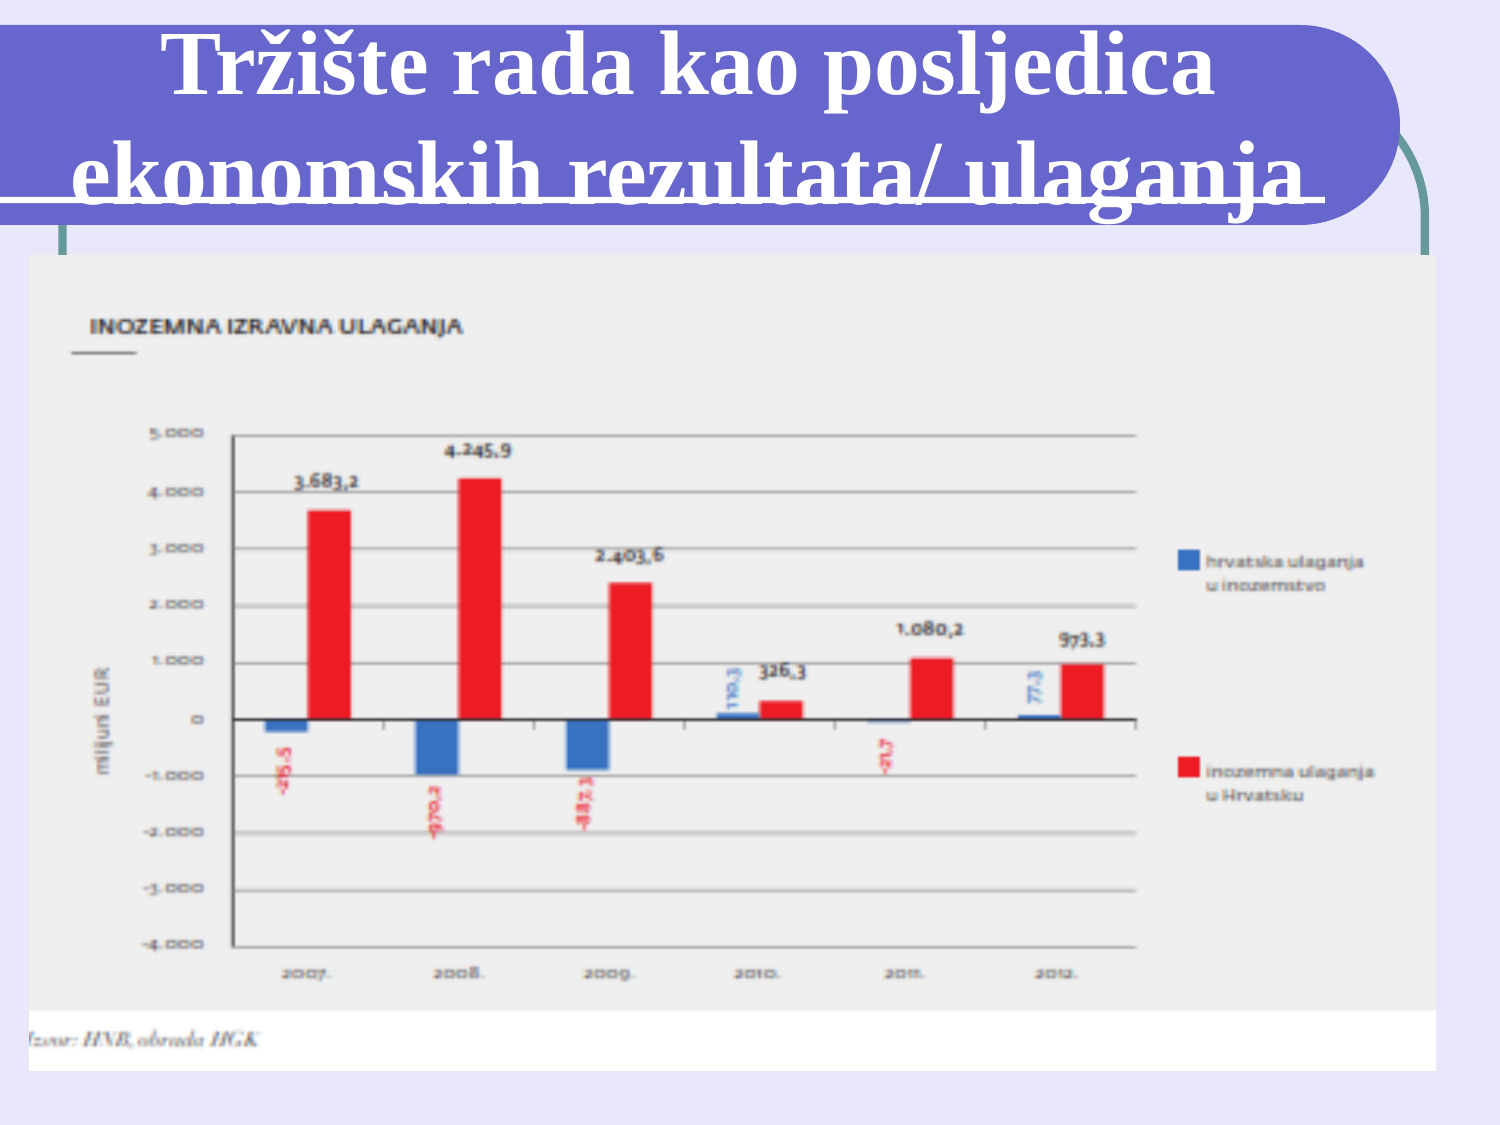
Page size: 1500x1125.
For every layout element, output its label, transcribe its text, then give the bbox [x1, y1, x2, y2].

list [29, 255, 1436, 1071]
title Tržište rada kao posljedica ekonomskih rezultata/ ulaganja [31, 37, 1348, 188]
